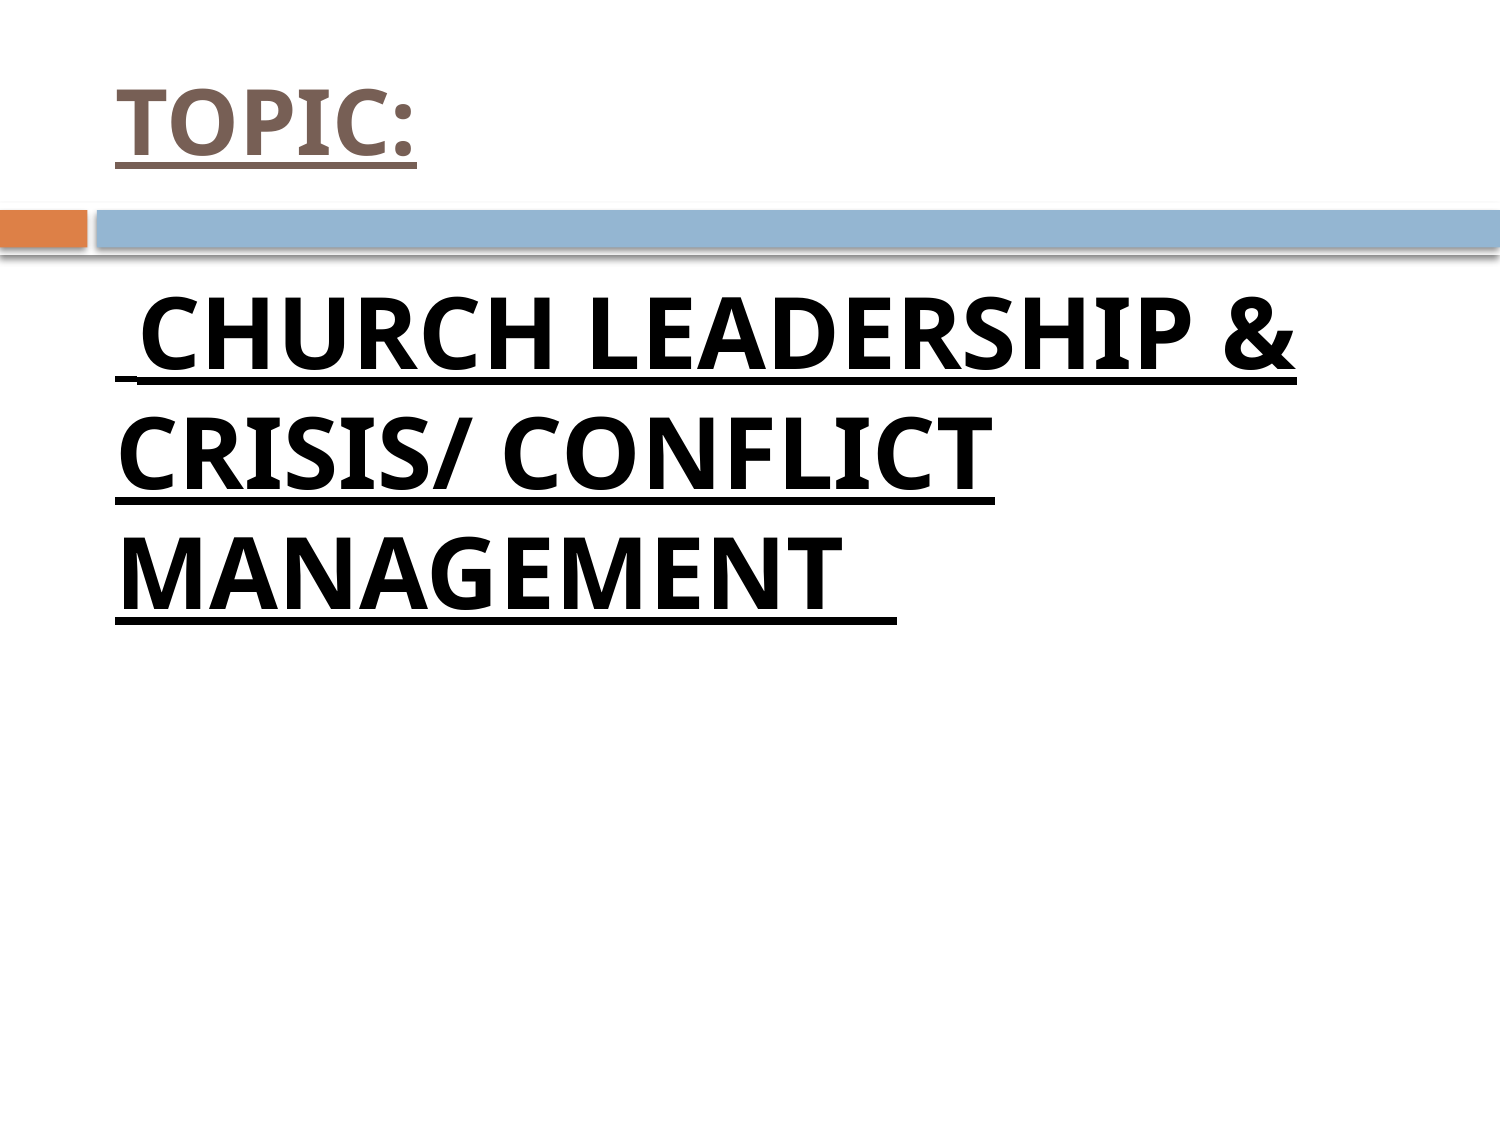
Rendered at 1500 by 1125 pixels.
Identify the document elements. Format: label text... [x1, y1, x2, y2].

title TOPIC: [100, 37, 1438, 200]
list CHURCH LEADERSHIP & CRISIS/ CONFLICT MANAGEMENT [100, 262, 1438, 1000]
